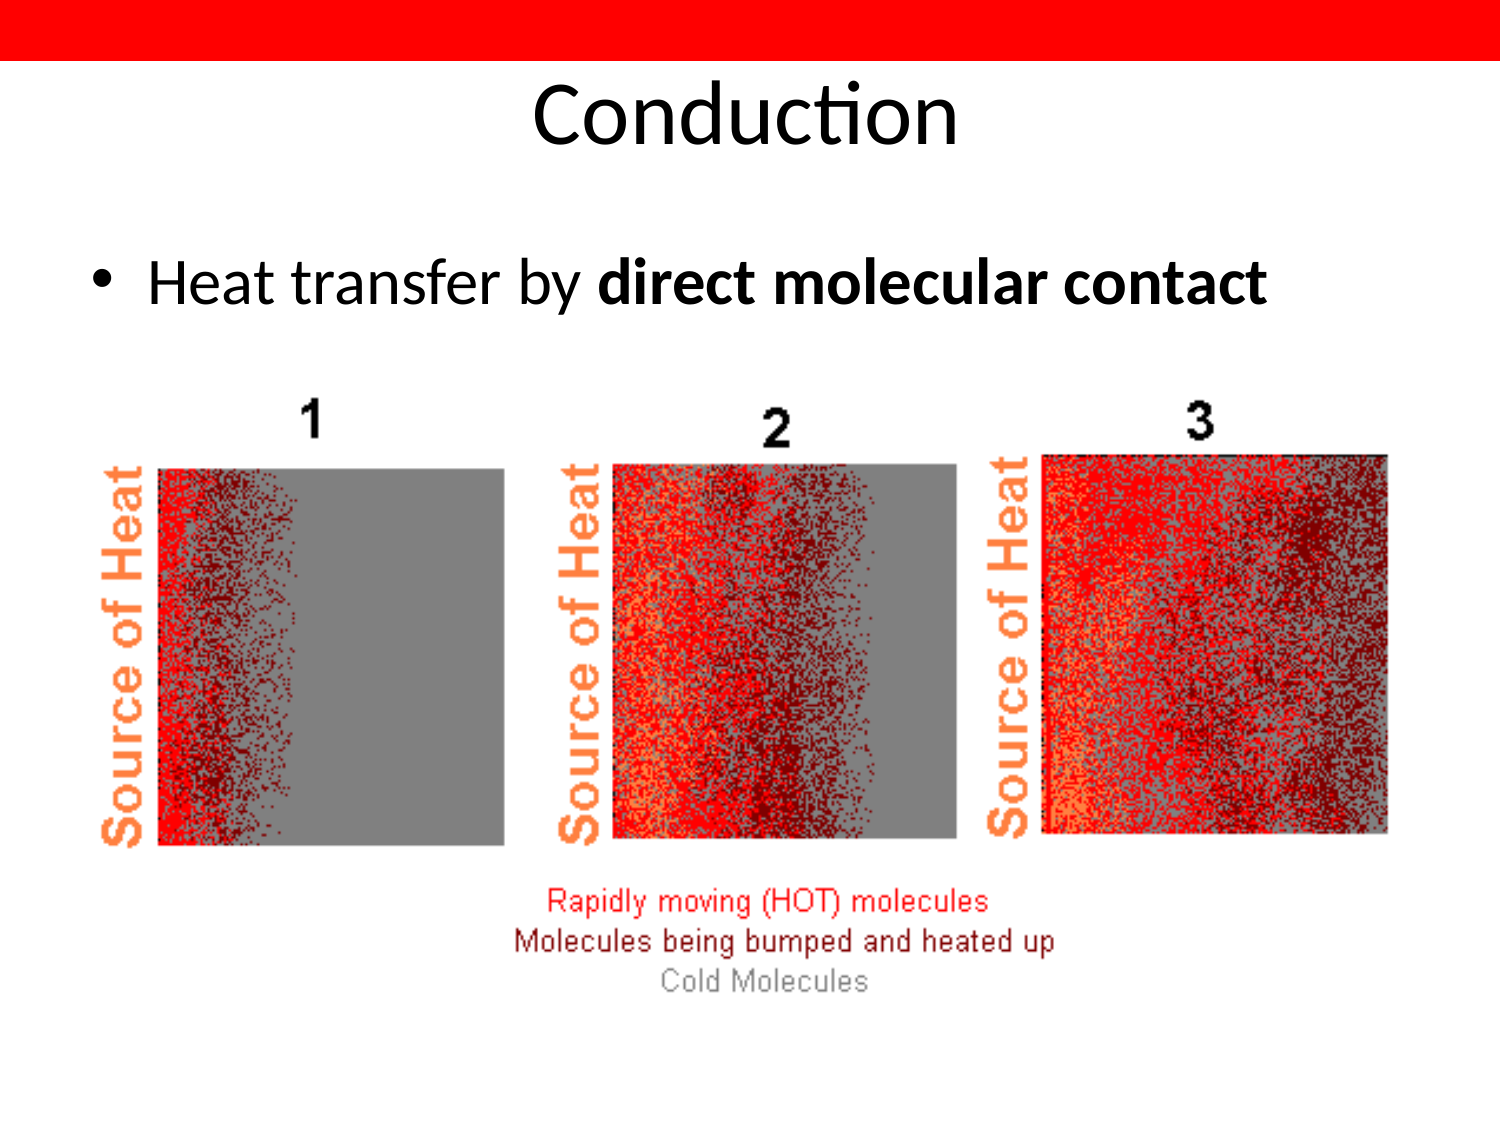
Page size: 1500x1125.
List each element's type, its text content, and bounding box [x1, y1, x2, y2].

text_box [0, 0, 1500, 61]
text_box Conduction [0, 61, 1495, 172]
picture [88, 361, 1445, 1017]
text_box Heat transfer by direct molecular contact [75, 230, 1443, 325]
